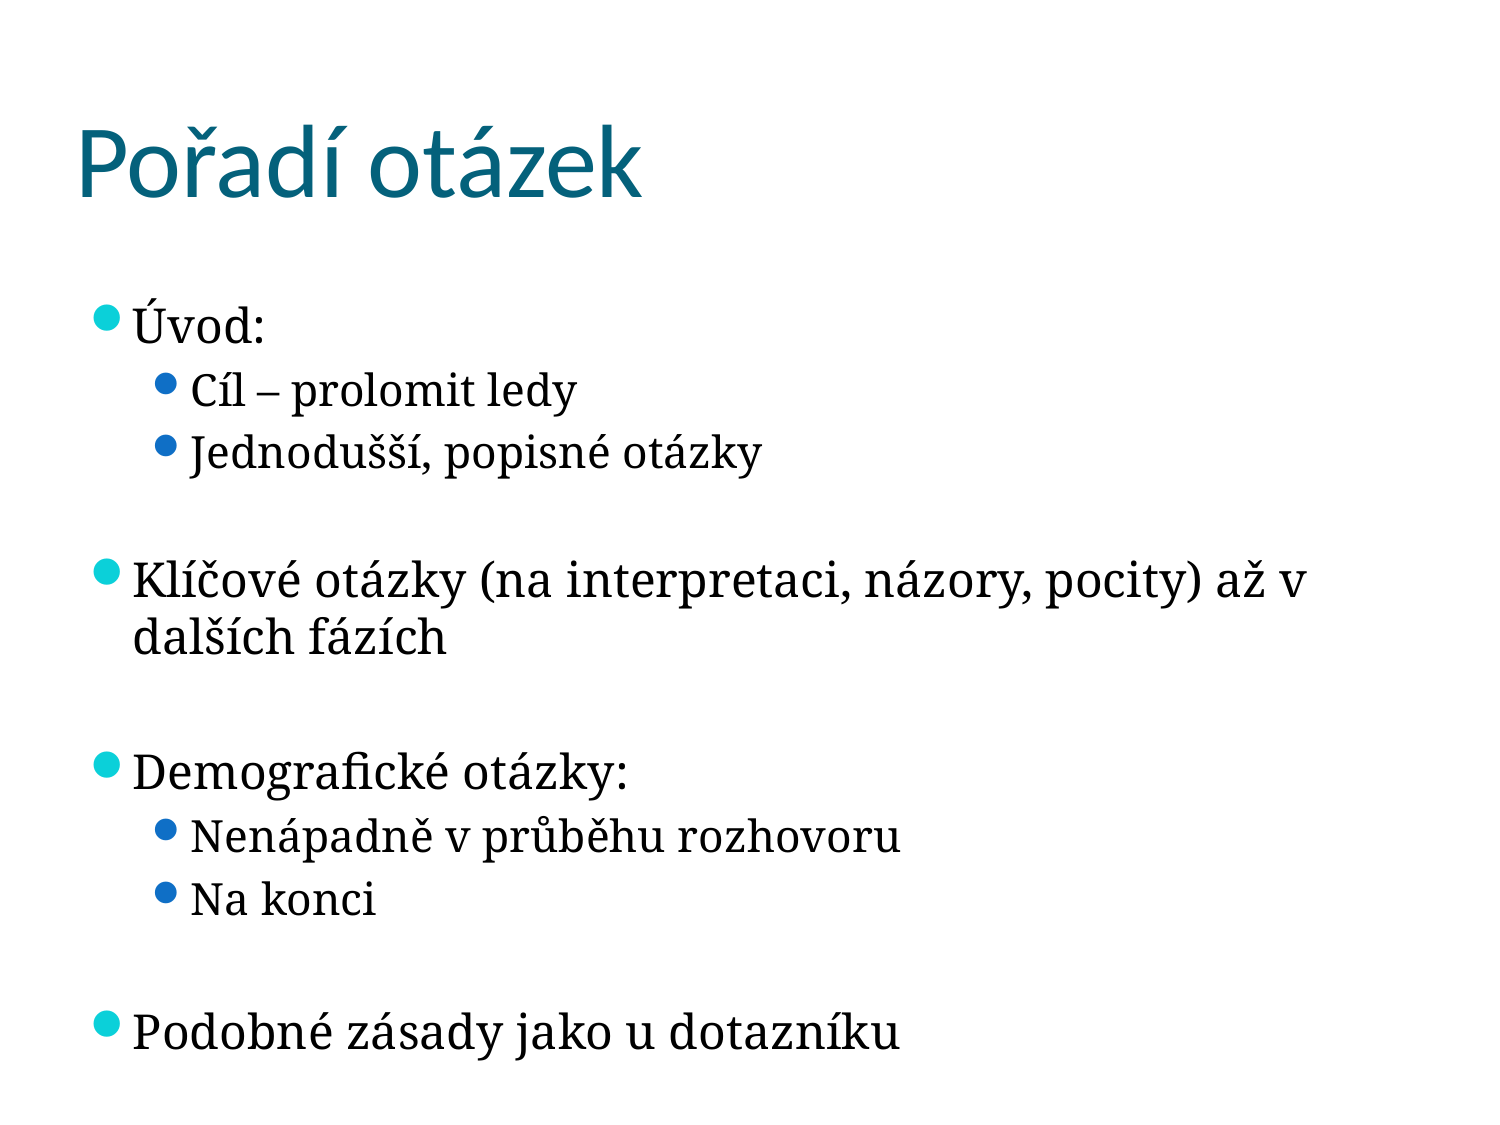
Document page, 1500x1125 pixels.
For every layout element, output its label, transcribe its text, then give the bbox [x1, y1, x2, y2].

list Úvod: Cíl – prolomit ledy Jednodušší, popisné otázky Klíčové otázky (na interpretaci, názory, pocity) až v dalších fázích Demografické otázky: Nenápadně v průběhu rozhovoru Na konci Podobné zásady jako u dotazníku [75, 287, 1425, 1075]
title Pořadí otázek [75, 30, 1425, 219]
